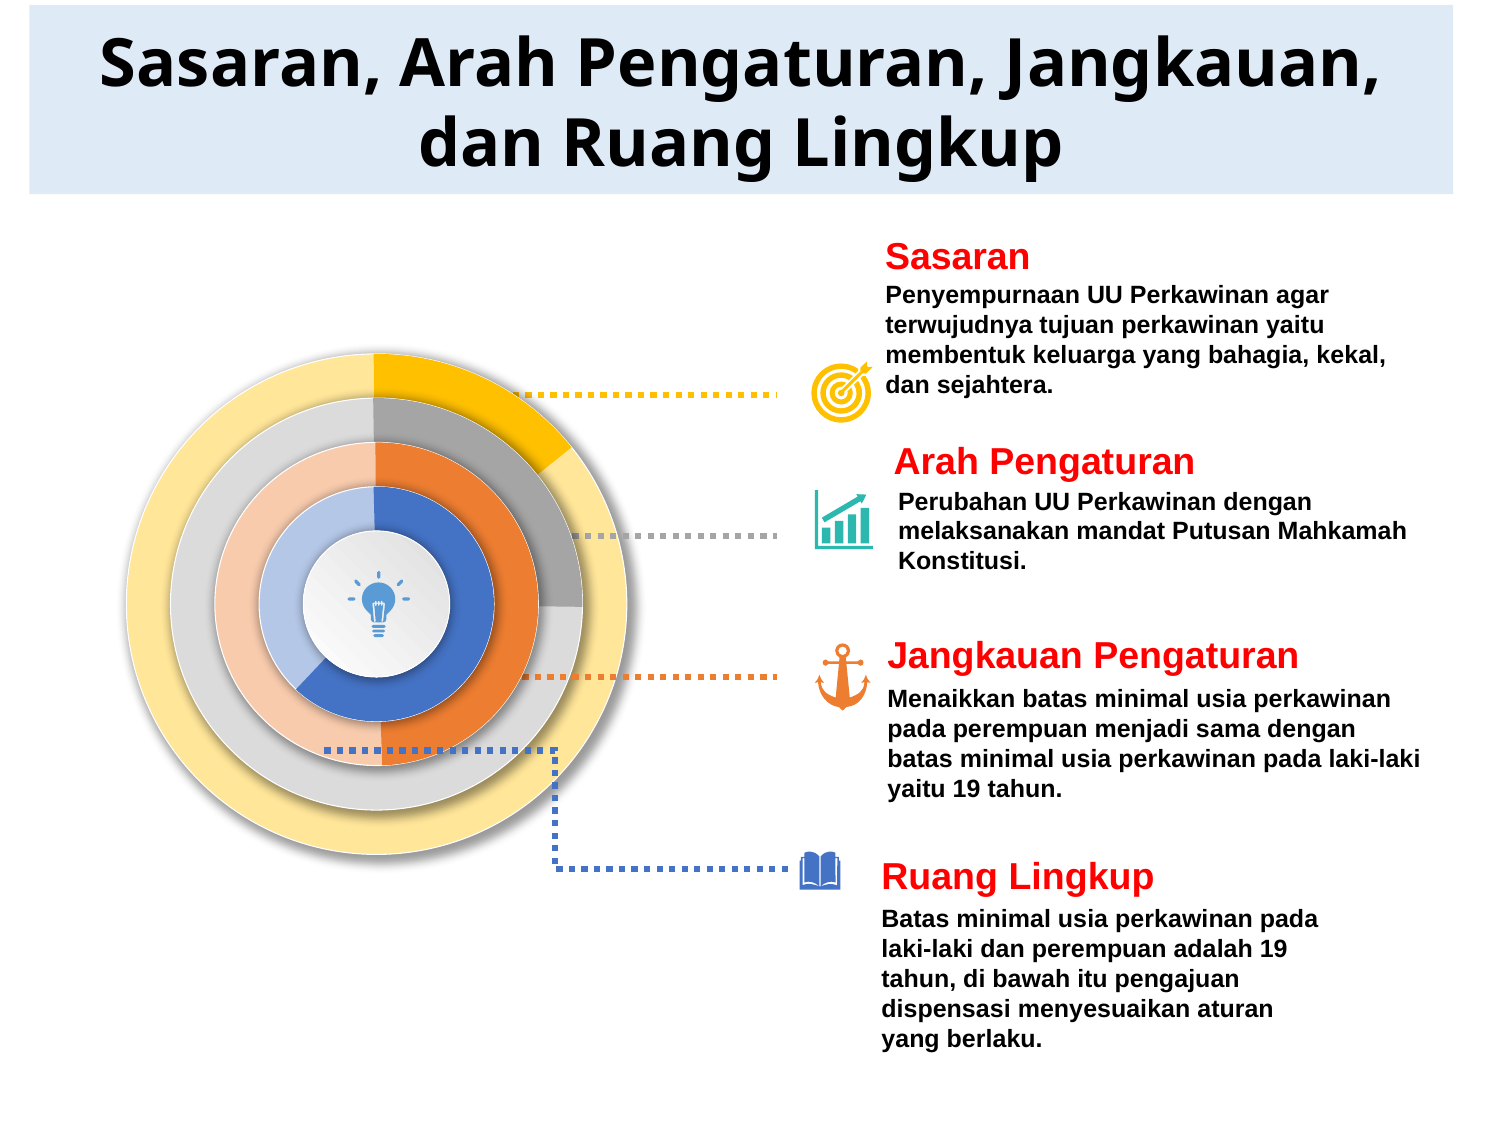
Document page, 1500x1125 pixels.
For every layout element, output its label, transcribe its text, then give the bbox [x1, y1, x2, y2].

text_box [259, 486, 494, 722]
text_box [322, 750, 788, 869]
text_box [812, 642, 872, 713]
text_box [798, 850, 842, 891]
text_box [870, 224, 1447, 408]
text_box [170, 398, 583, 811]
text_box Sasaran, Arah Pengaturan, Jangkauan, dan Ruang Lingkup [29, 4, 1454, 195]
text_box [814, 489, 874, 550]
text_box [878, 429, 1454, 584]
text_box [810, 359, 870, 424]
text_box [214, 442, 539, 766]
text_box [872, 623, 1443, 812]
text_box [126, 353, 627, 855]
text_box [866, 844, 1338, 1062]
